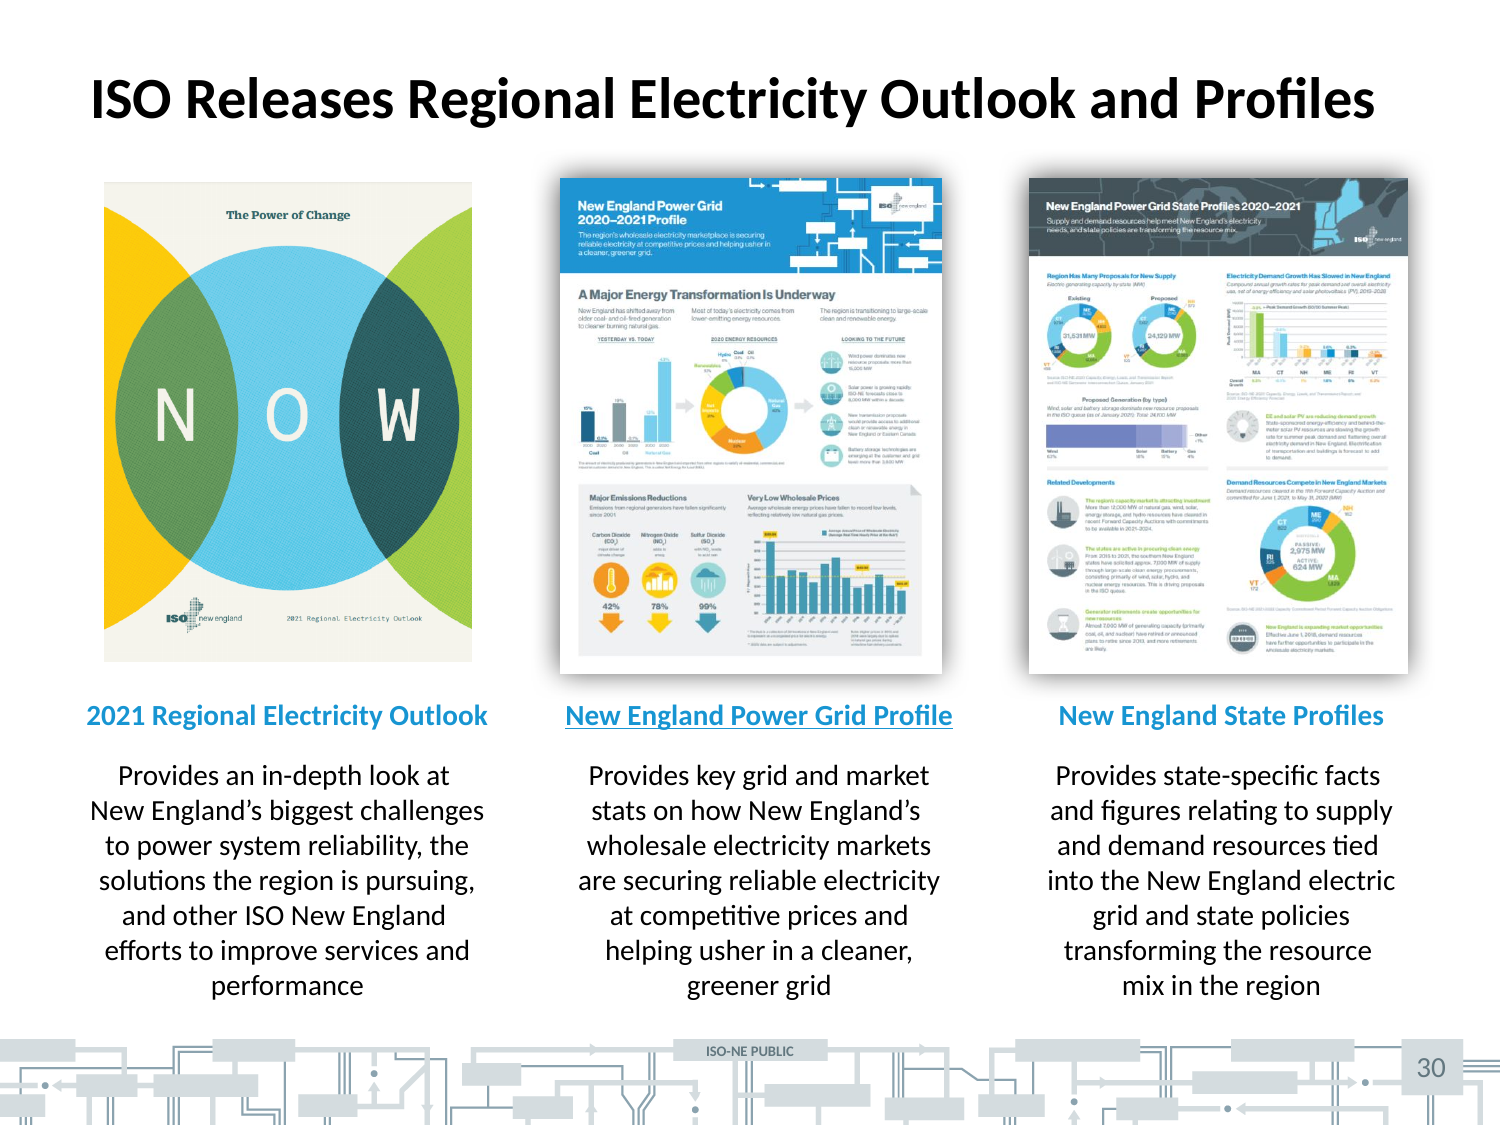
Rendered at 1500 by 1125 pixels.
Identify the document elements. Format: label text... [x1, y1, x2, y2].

text_box New England State Profiles Provides state-specific facts and figures relating to supply and demand resources tied into the New England electric grid and state policies transforming the resource mix in the region [1012, 689, 1431, 1014]
title ISO Releases Regional Electricity Outlook and Profiles [75, 1, 1425, 189]
list New England Power Grid Profile Provides key grid and market stats on how New England’s wholesale electricity markets are securing reliable electricity at competitive prices and helping usher in a cleaner, greener grid [549, 689, 969, 1014]
slide_number 30 [1400, 1044, 1463, 1088]
picture [1028, 178, 1408, 674]
picture [560, 178, 942, 674]
picture [0, 1031, 1500, 1125]
text_box 2021 Regional Electricity Outlook Provides an in-depth look at New England’s biggest challenges to power system reliability, the solutions the region is pursuing, and other ISO New England efforts to improve services and performance [65, 689, 510, 1014]
picture [103, 182, 473, 662]
